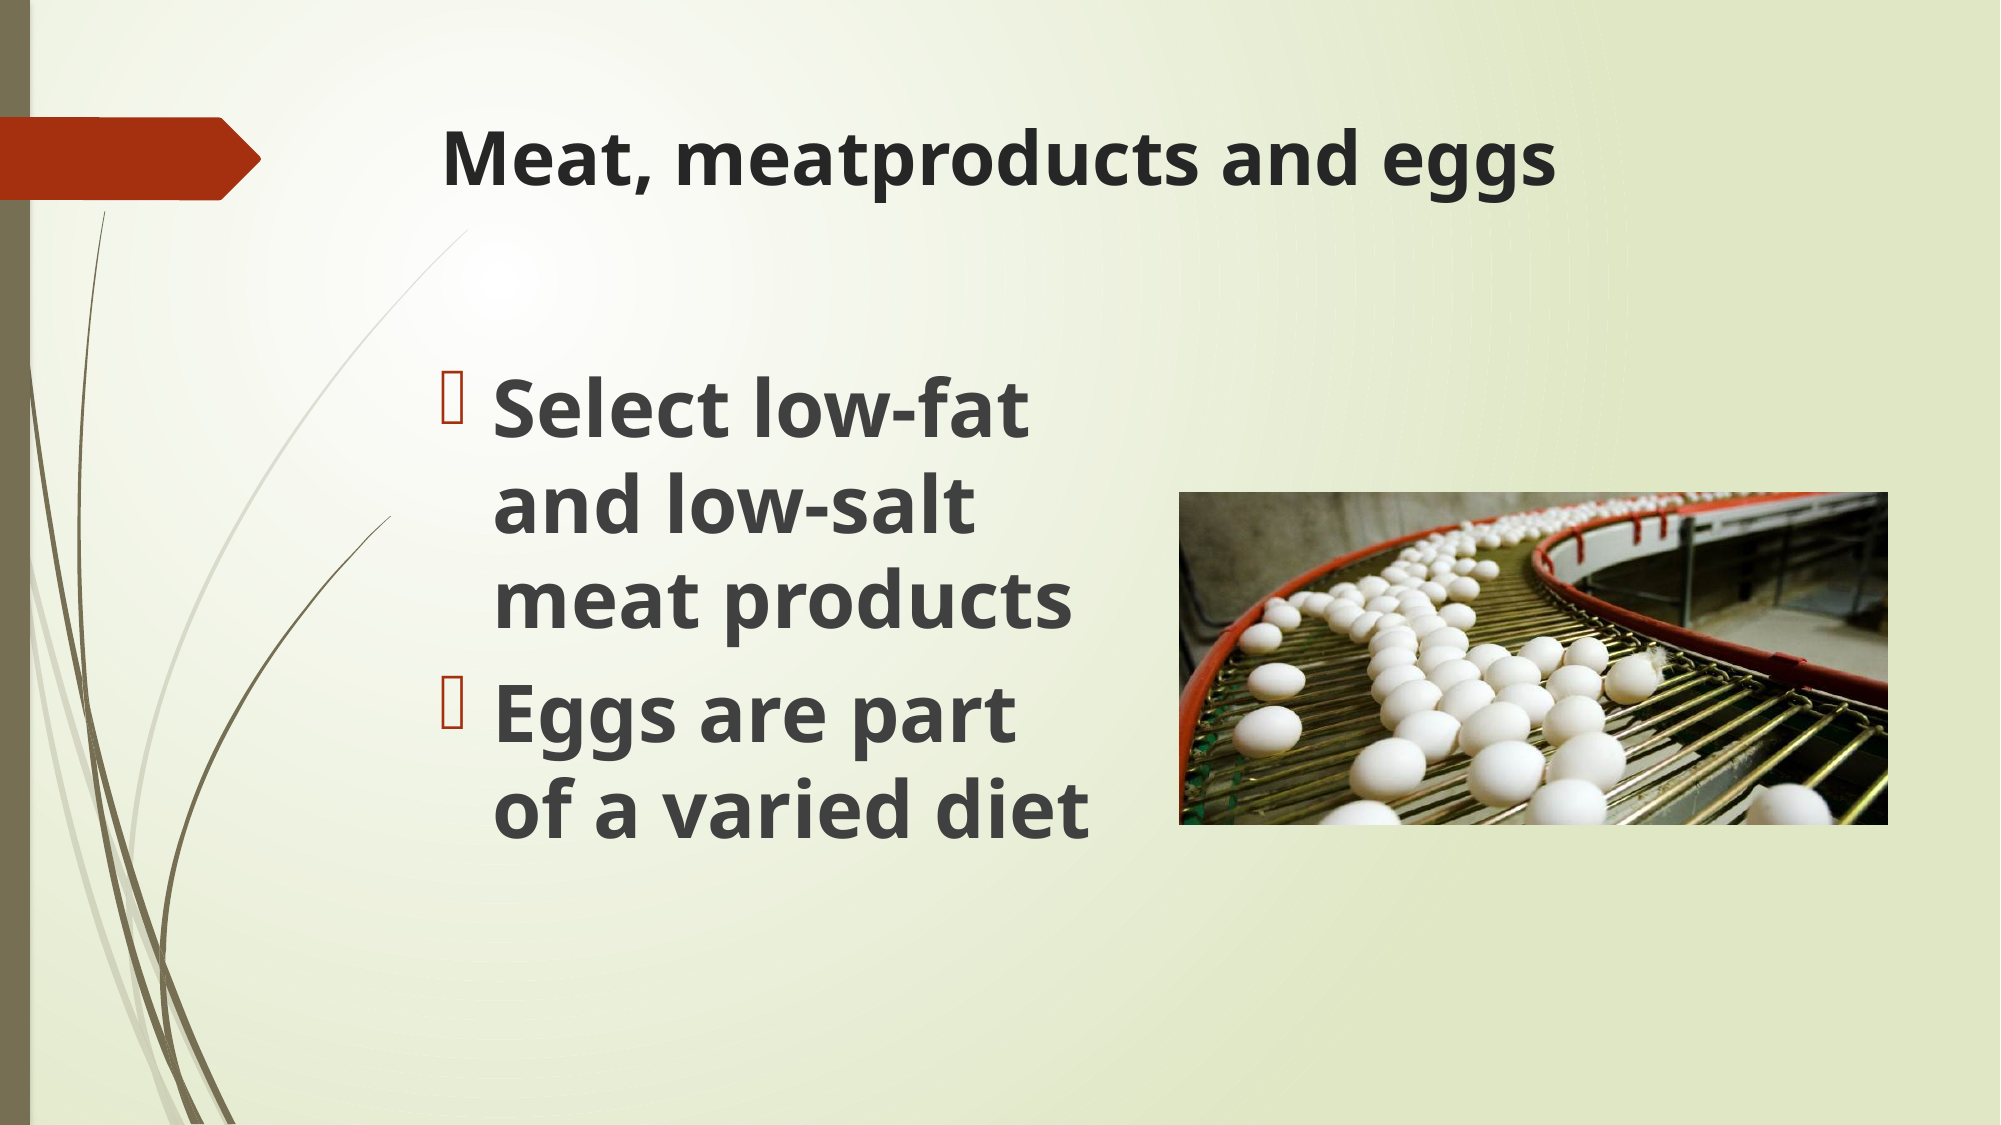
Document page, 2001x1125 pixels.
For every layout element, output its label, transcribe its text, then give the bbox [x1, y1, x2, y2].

list Select low-fat and low-salt meat products Eggs are part of a varied diet [424, 350, 1133, 970]
title Meat, meatproducts and eggs [425, 102, 1888, 313]
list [1179, 491, 1888, 826]
